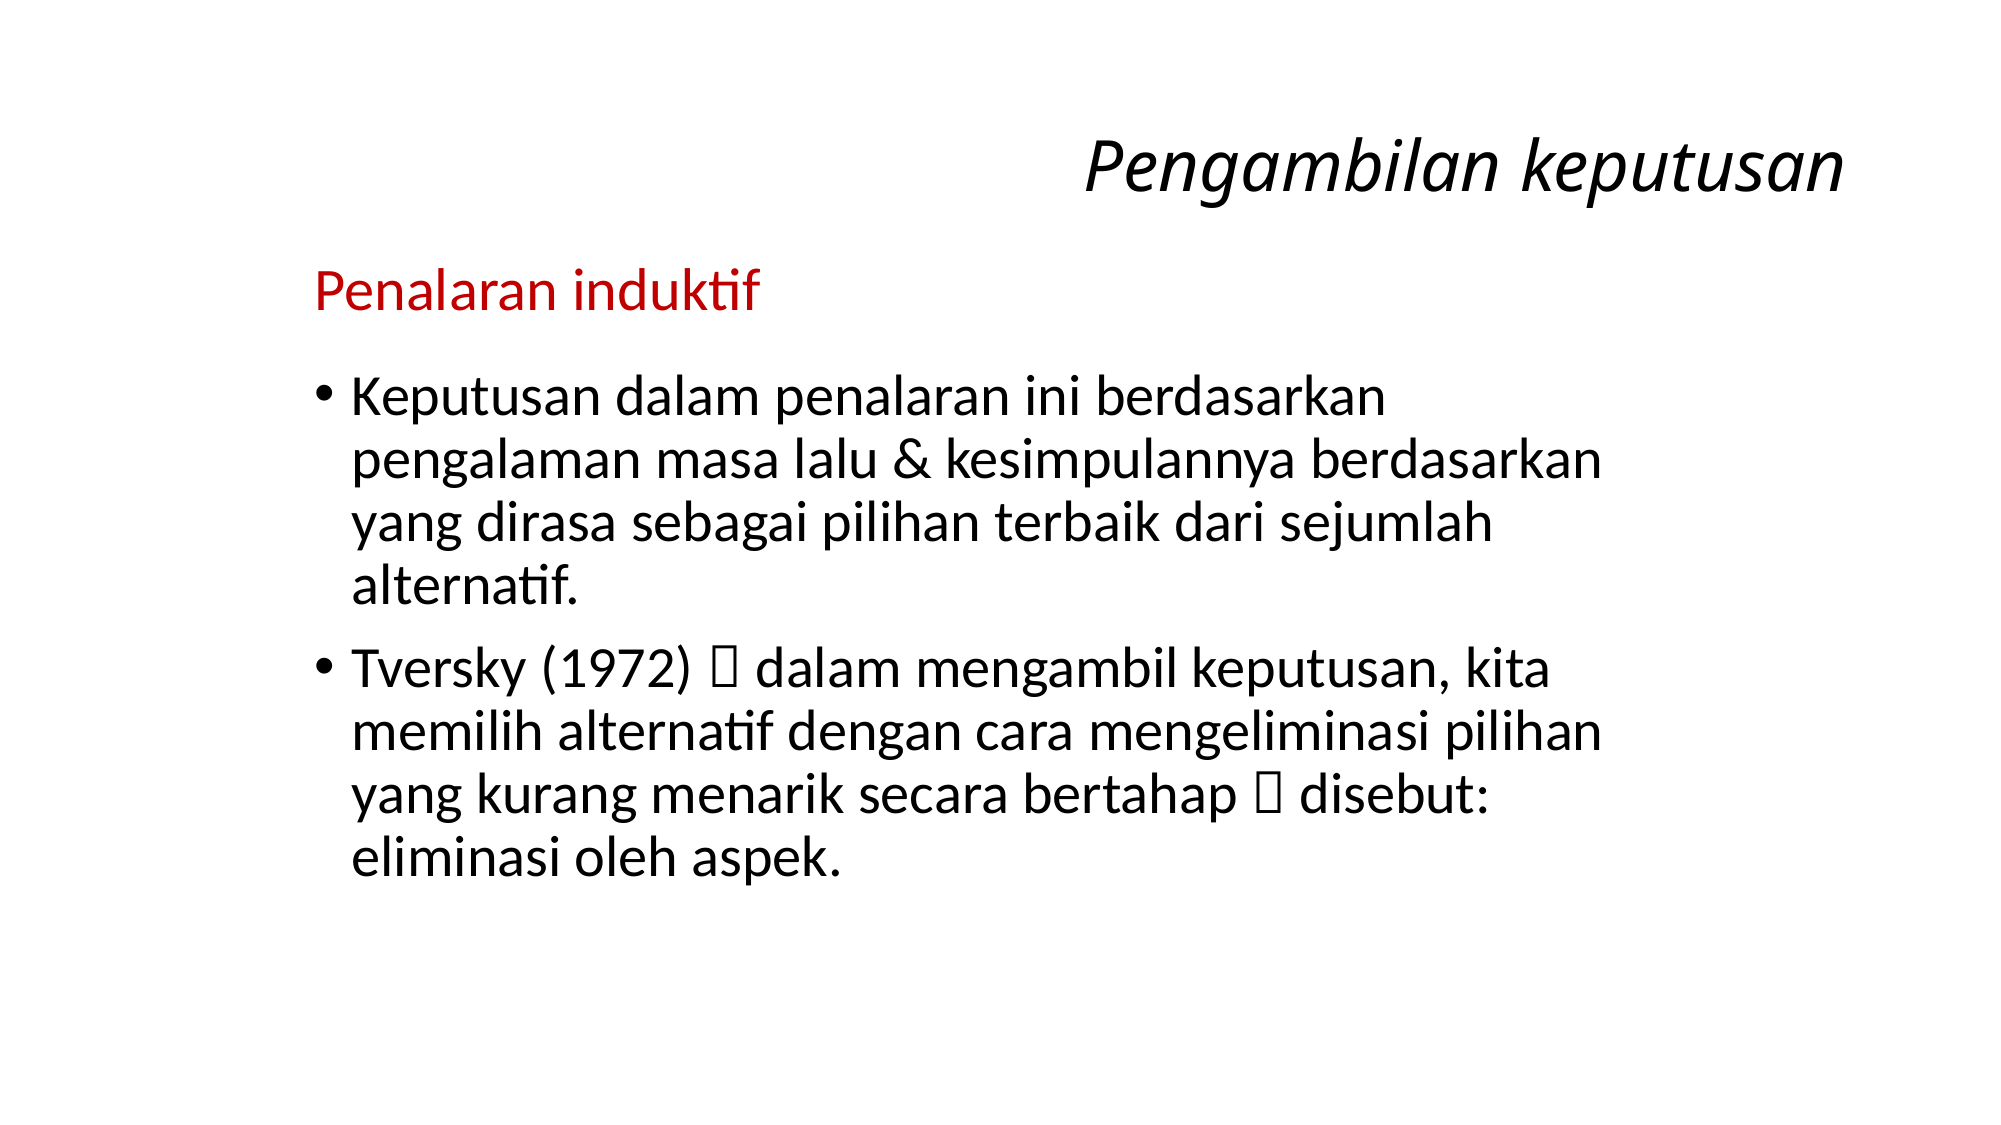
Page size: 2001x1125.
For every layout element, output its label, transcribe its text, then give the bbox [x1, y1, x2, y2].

title Pengambilan keputusan [137, 59, 1863, 278]
list Penalaran induktif Keputusan dalam penalaran ini berdasarkan pengalaman masa lalu & kesimpulannya berdasarkan yang dirasa sebagai pilihan terbaik dari sejumlah alternatif. Tversky (1972)  dalam mengambil keputusan, kita memilih alternatif dengan cara mengeliminasi pilihan yang kurang menarik secara bertahap  disebut: eliminasi oleh aspek. [299, 250, 1695, 1001]
